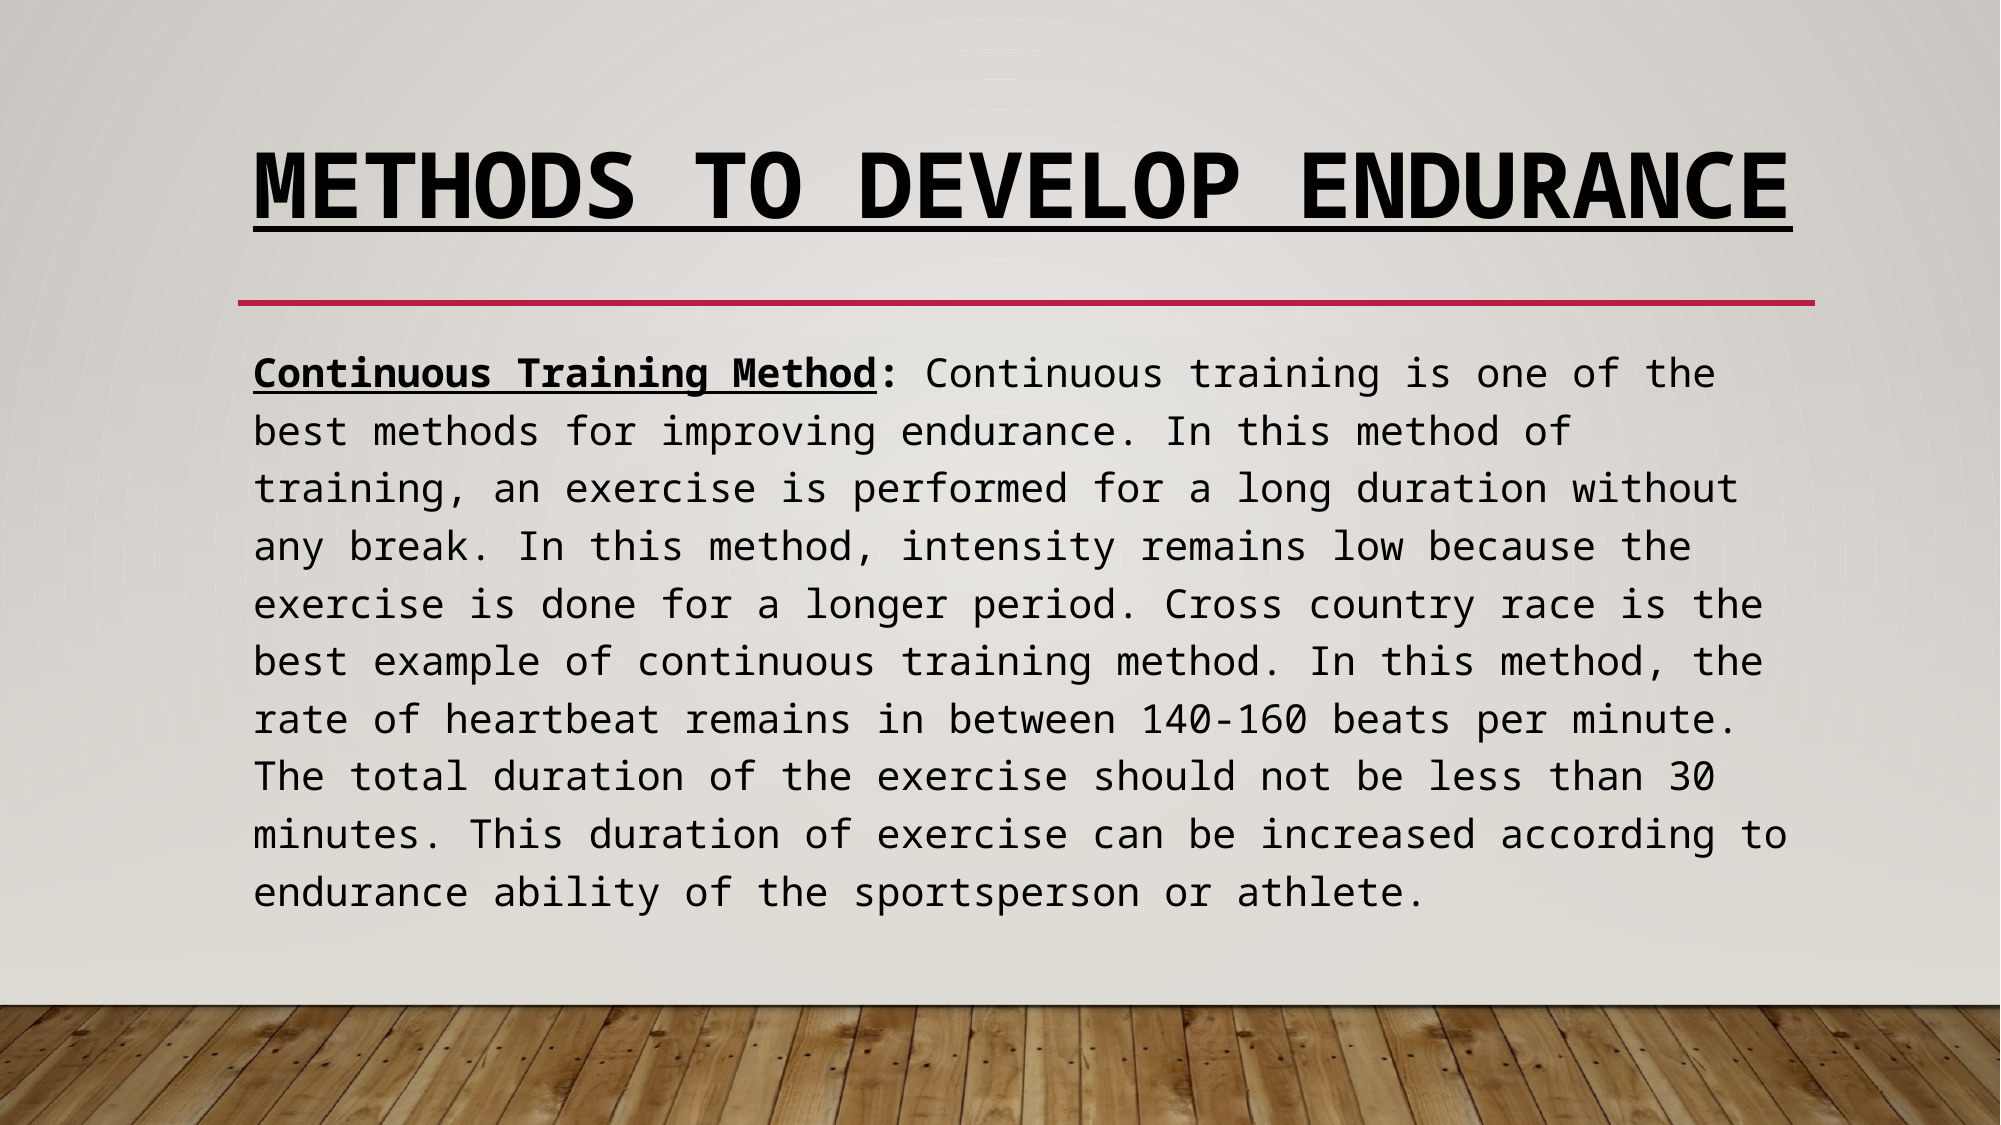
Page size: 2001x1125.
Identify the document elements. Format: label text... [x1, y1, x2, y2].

picture [0, 1005, 2000, 1125]
list Continuous Training Method: Continuous training is one of the best methods for improving endurance. In this method of training, an exercise is performed for a long duration without any break. In this method, intensity remains low because the exercise is done for a longer period. Cross country race is the best example of continuous training method. In this method, the rate of heartbeat remains in between 140-160 beats per minute. The total duration of the exercise should not be less than 30 minutes. This duration of exercise can be increased according to endurance ability of the sportsperson or athlete. [238, 330, 1814, 965]
title Methods to develop endurance [238, 131, 1814, 305]
